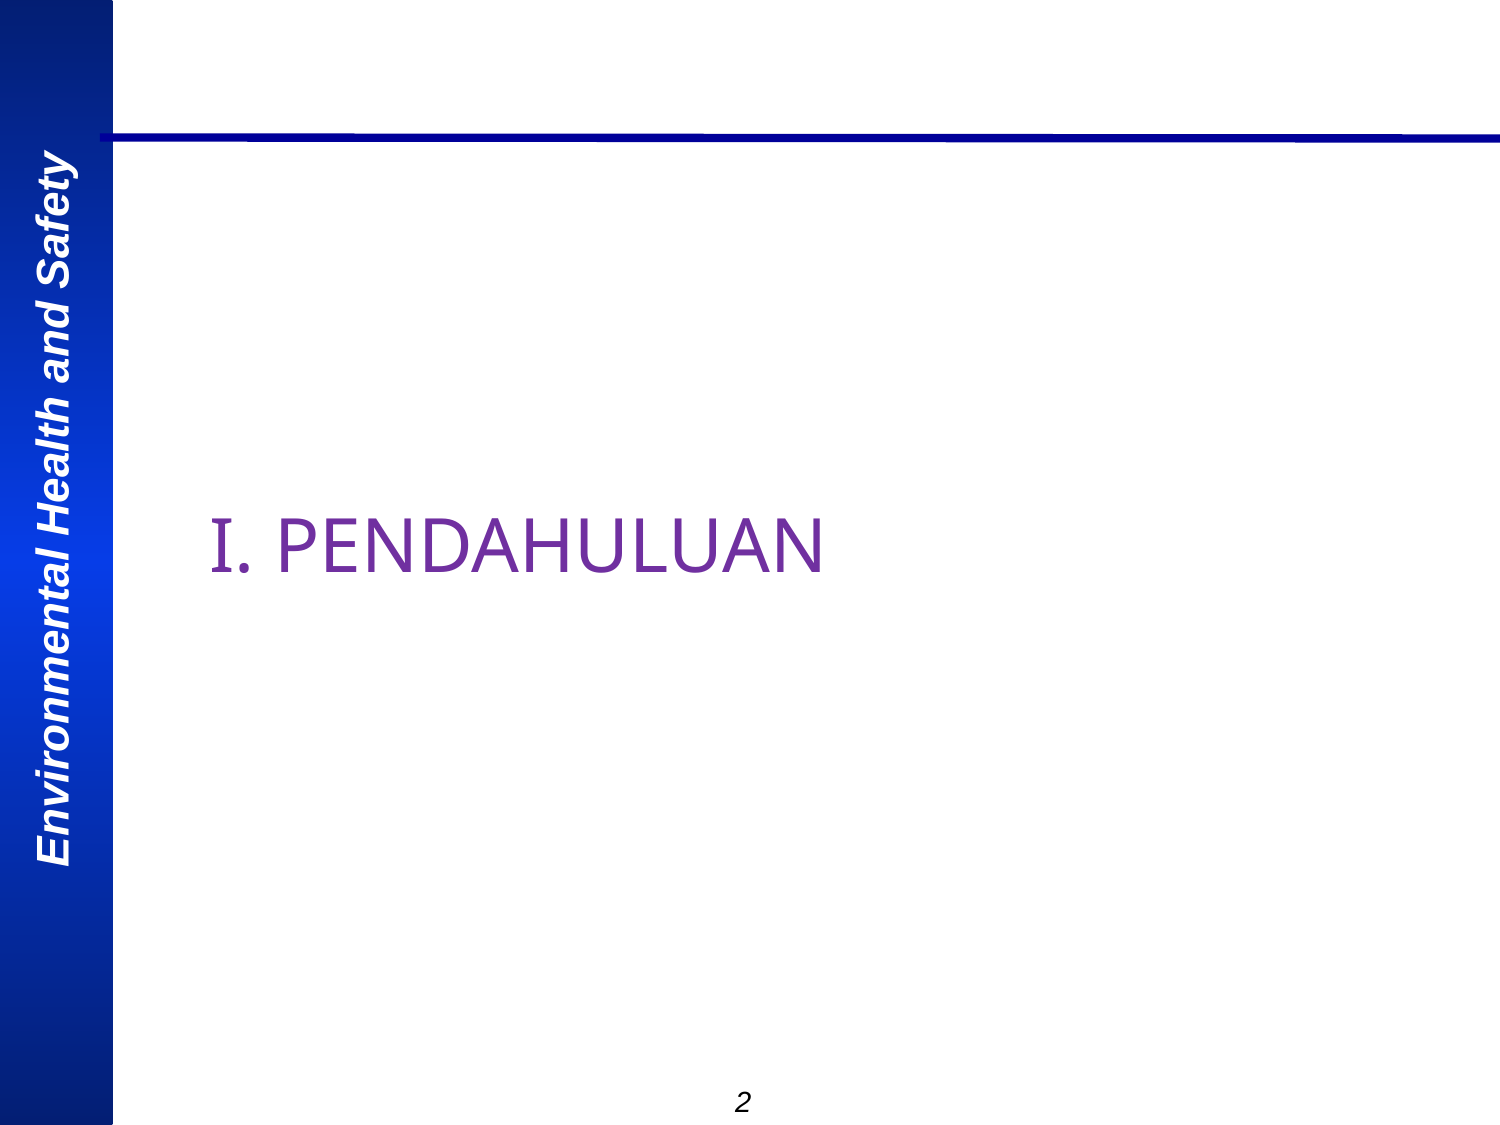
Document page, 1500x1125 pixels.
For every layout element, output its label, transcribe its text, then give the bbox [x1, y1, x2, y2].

text_box I. PENDAHULUAN [174, 489, 1446, 595]
